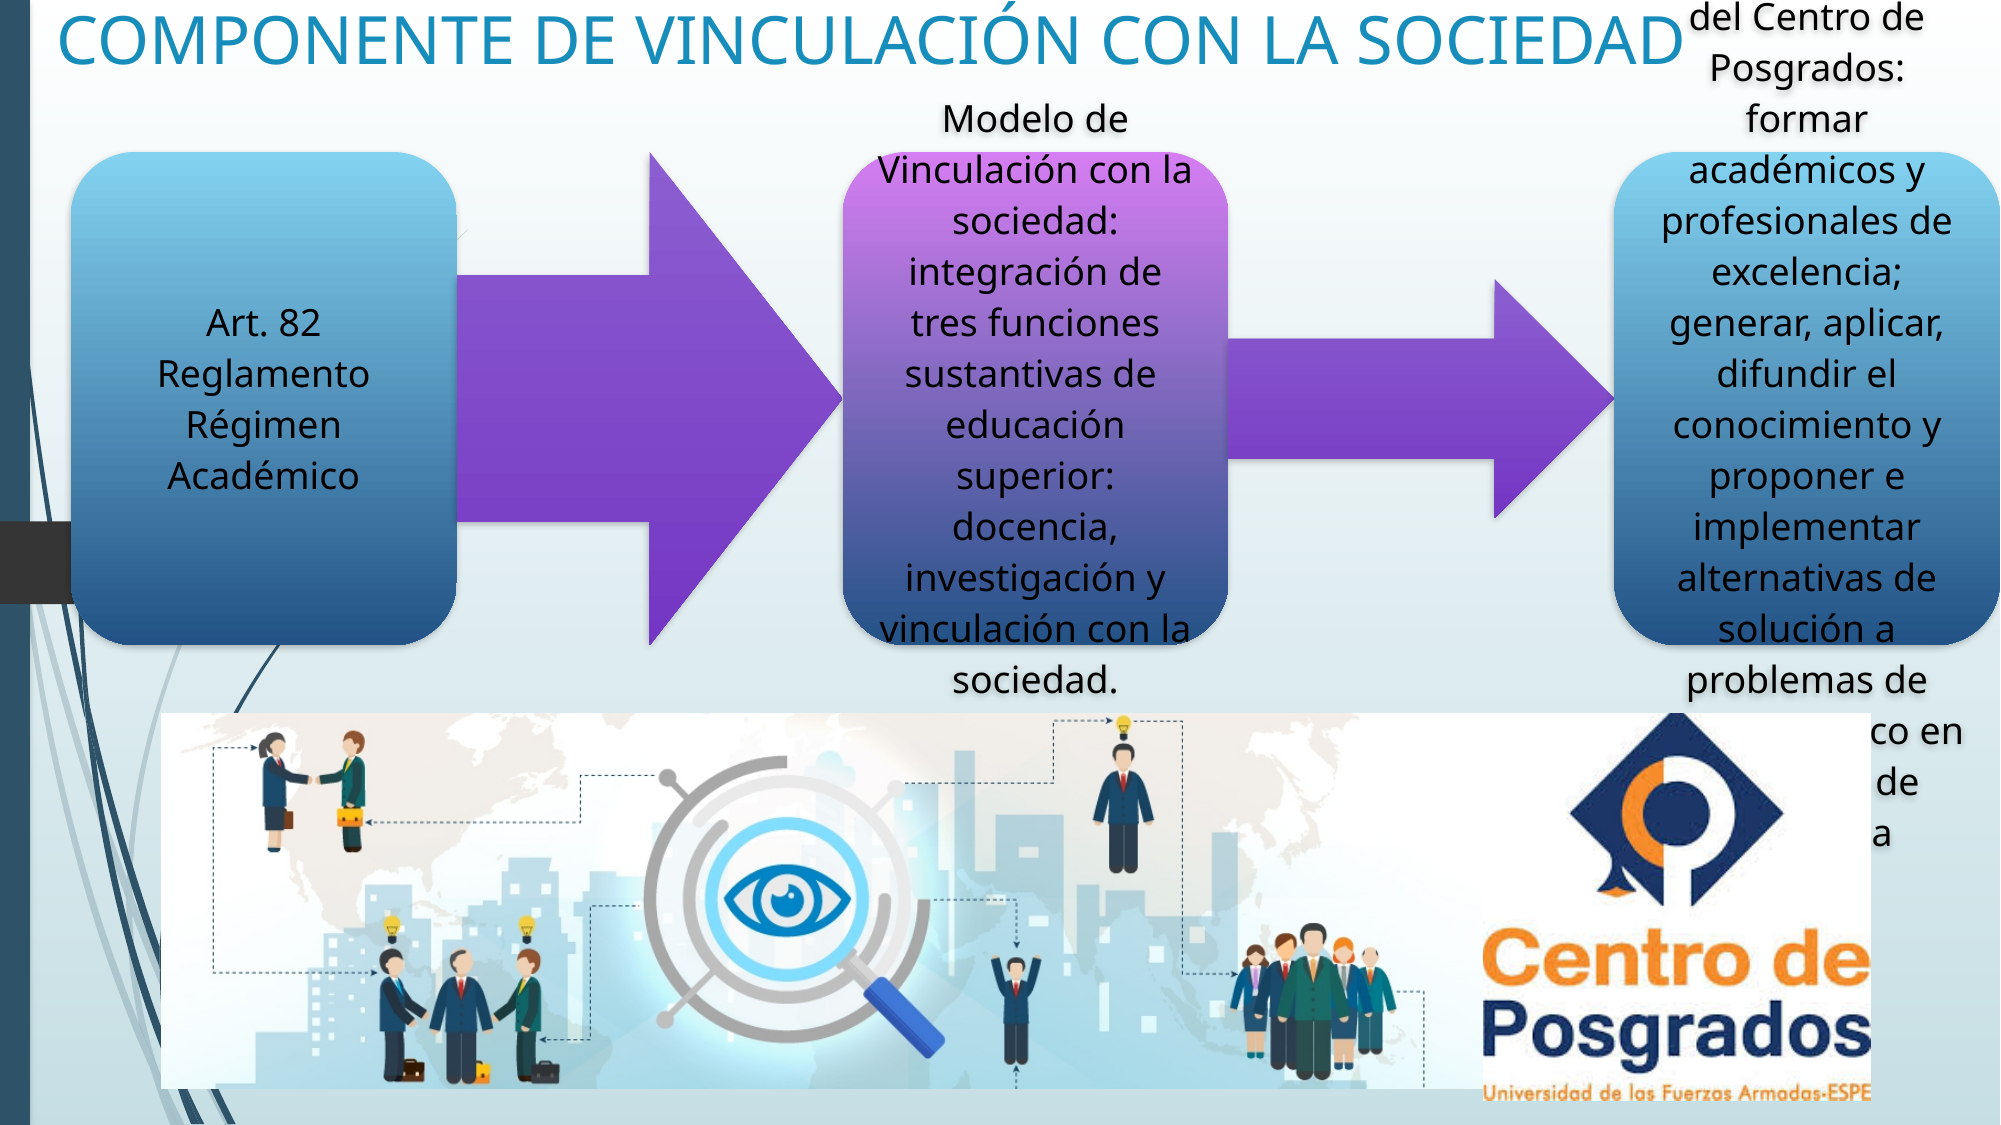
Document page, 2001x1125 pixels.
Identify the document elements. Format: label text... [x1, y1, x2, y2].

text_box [70, 151, 2000, 646]
title COMPONENTE DE VINCULACIÓN CON LA SOCIEDAD [41, 0, 2000, 86]
picture [161, 713, 1871, 1102]
